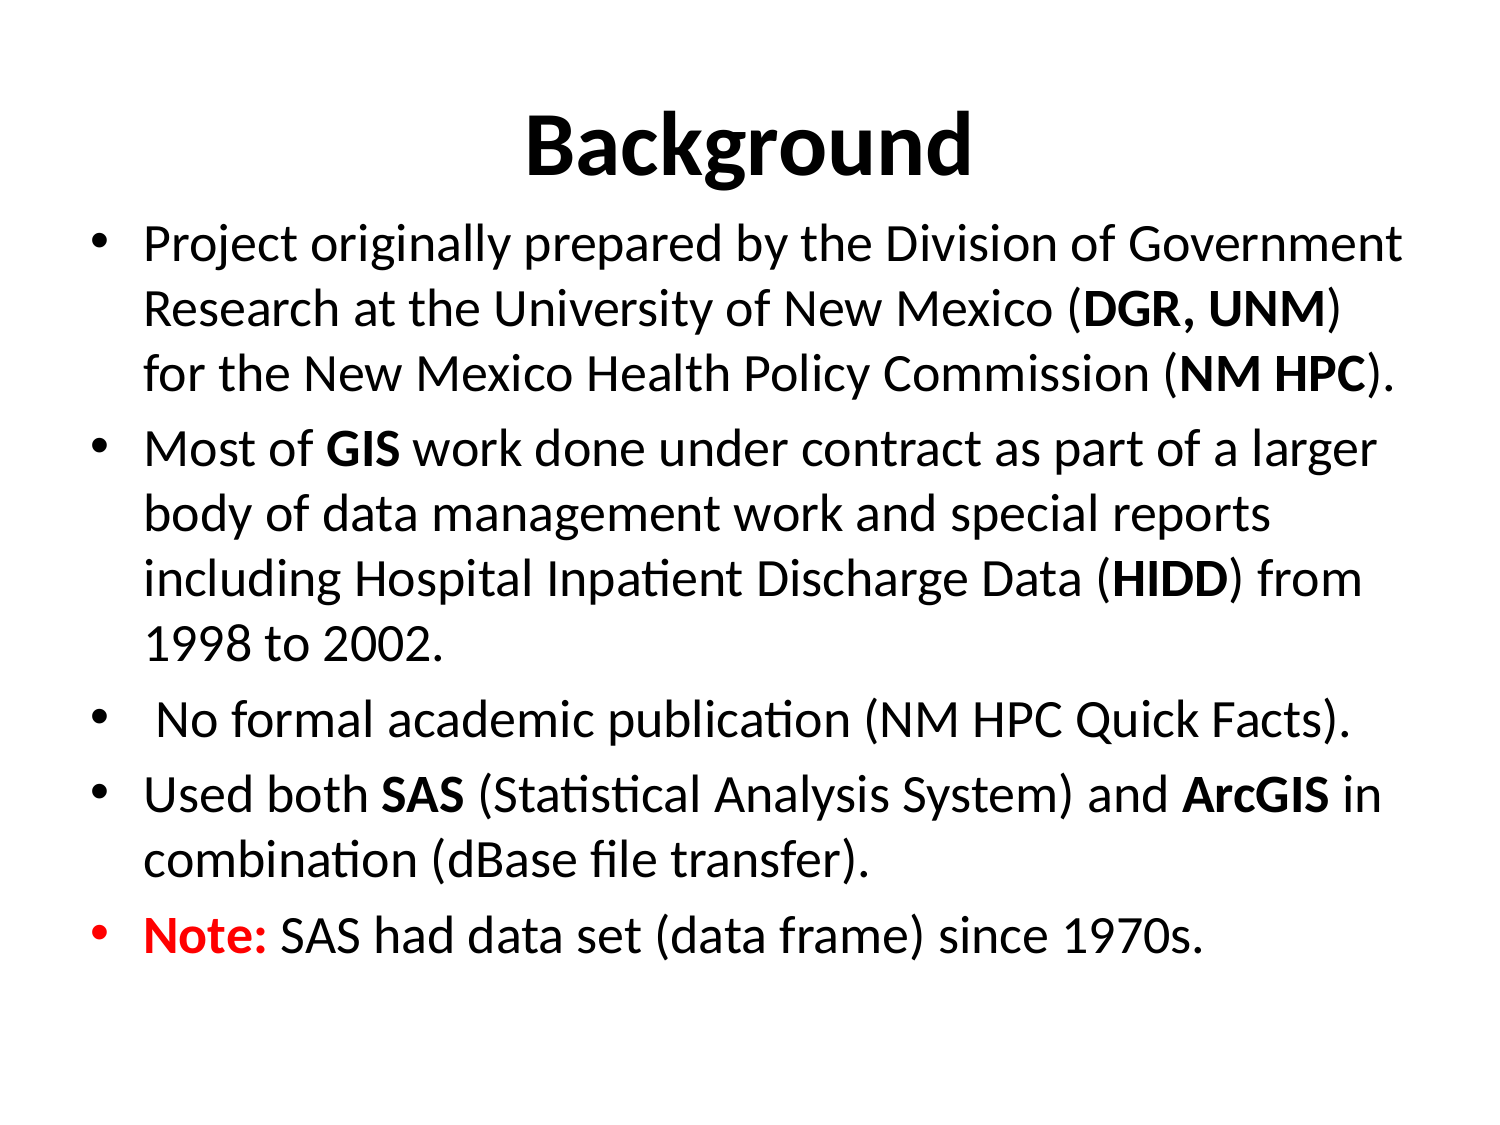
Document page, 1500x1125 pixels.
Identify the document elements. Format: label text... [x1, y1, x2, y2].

title Background [75, 45, 1425, 200]
list Project originally prepared by the Division of Government Research at the University of New Mexico (DGR, UNM) for the New Mexico Health Policy Commission (NM HPC). Most of GIS work done under contract as part of a larger body of data management work and special reports including Hospital Inpatient Discharge Data (HIDD) from 1998 to 2002. No formal academic publication (NM HPC Quick Facts). Used both SAS (Statistical Analysis System) and ArcGIS in combination (dBase file transfer). Note: SAS had data set (data frame) since 1970s. [75, 200, 1425, 1005]
